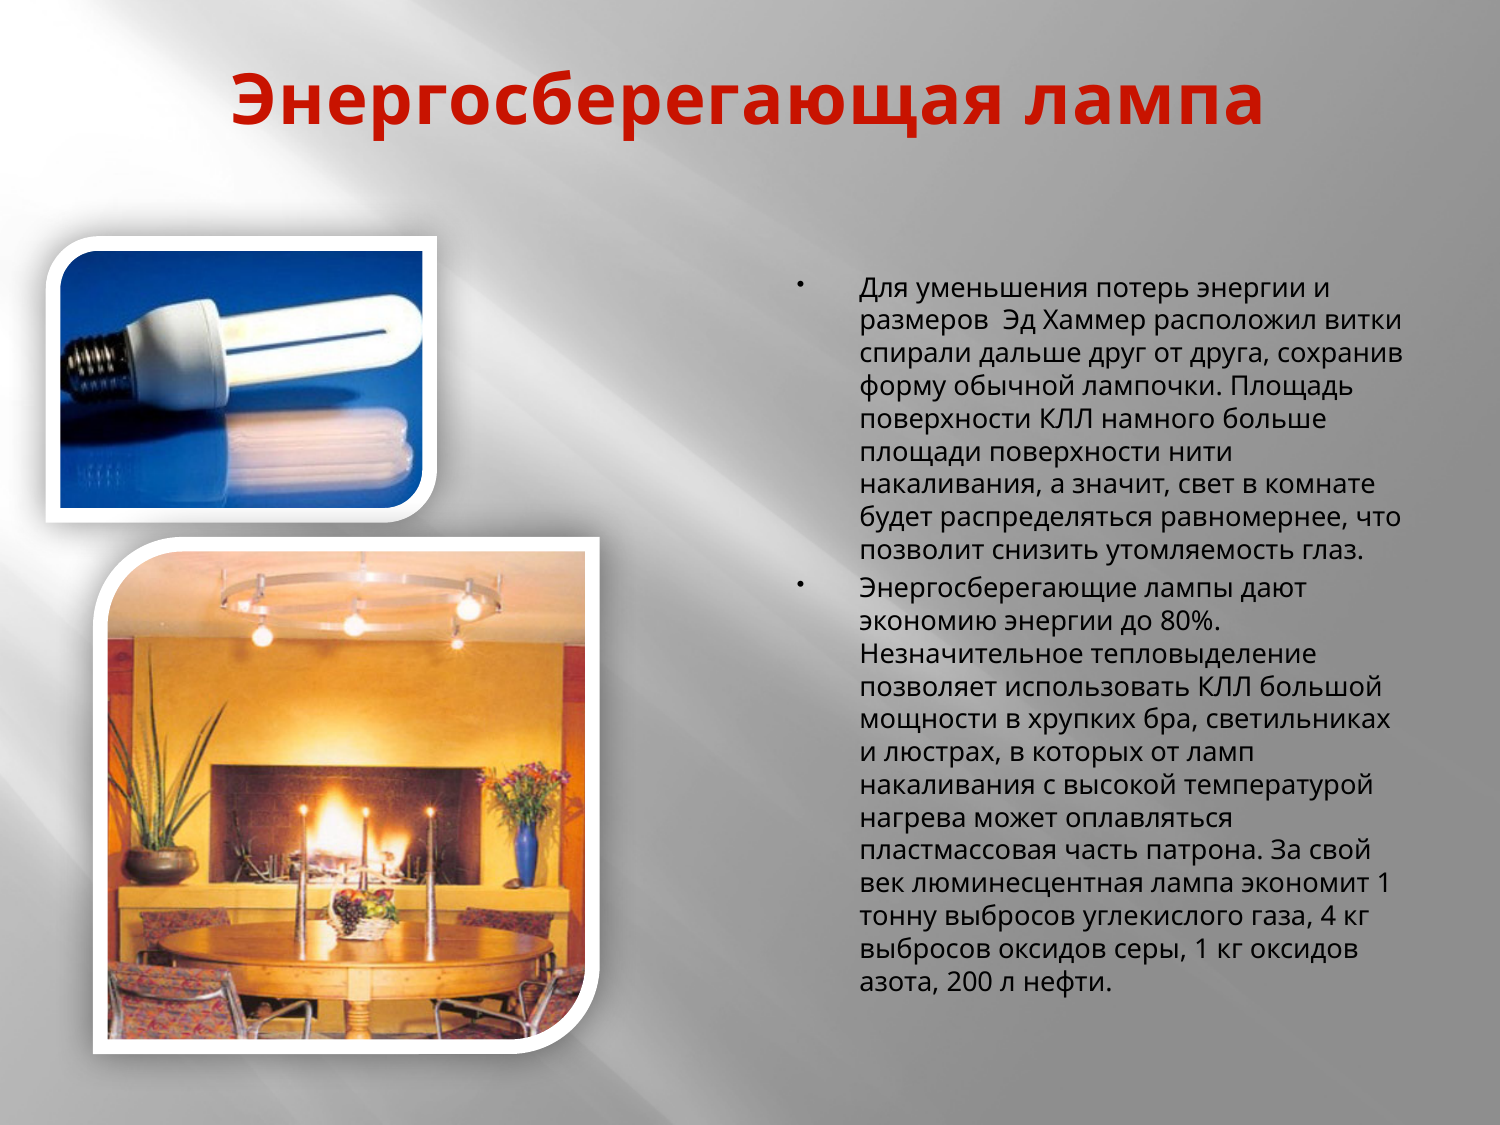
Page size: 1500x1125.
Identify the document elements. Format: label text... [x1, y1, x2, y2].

picture [100, 543, 593, 1047]
title Энергосберегающая лампа [75, 45, 1425, 233]
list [52, 243, 430, 516]
list Для уменьшения потерь энергии и размеров Эд Хаммер расположил витки спирали дальше друг от друга, сохранив форму обычной лампочки. Площадь поверхности КЛЛ намного больше площади поверхности нити накаливания, а значит, свет в комнате будет распределяться равномернее, что позволит снизить утомляемость глаз. Энергосберегающие лампы дают экономию энергии до 80%. Незначительное тепловыделение позволяет использовать КЛЛ большой мощности в хрупких бра, светильниках и люстрах, в которых от ламп накаливания с высокой температурой нагрева может оплавляться пластмассовая часть патрона. За свой век люминесцентная лампа экономит 1 тонну выбросов углекислого газа, 4 кг выбросов оксидов серы, 1 кг оксидов азота, 200 л нефти. [762, 262, 1425, 1005]
